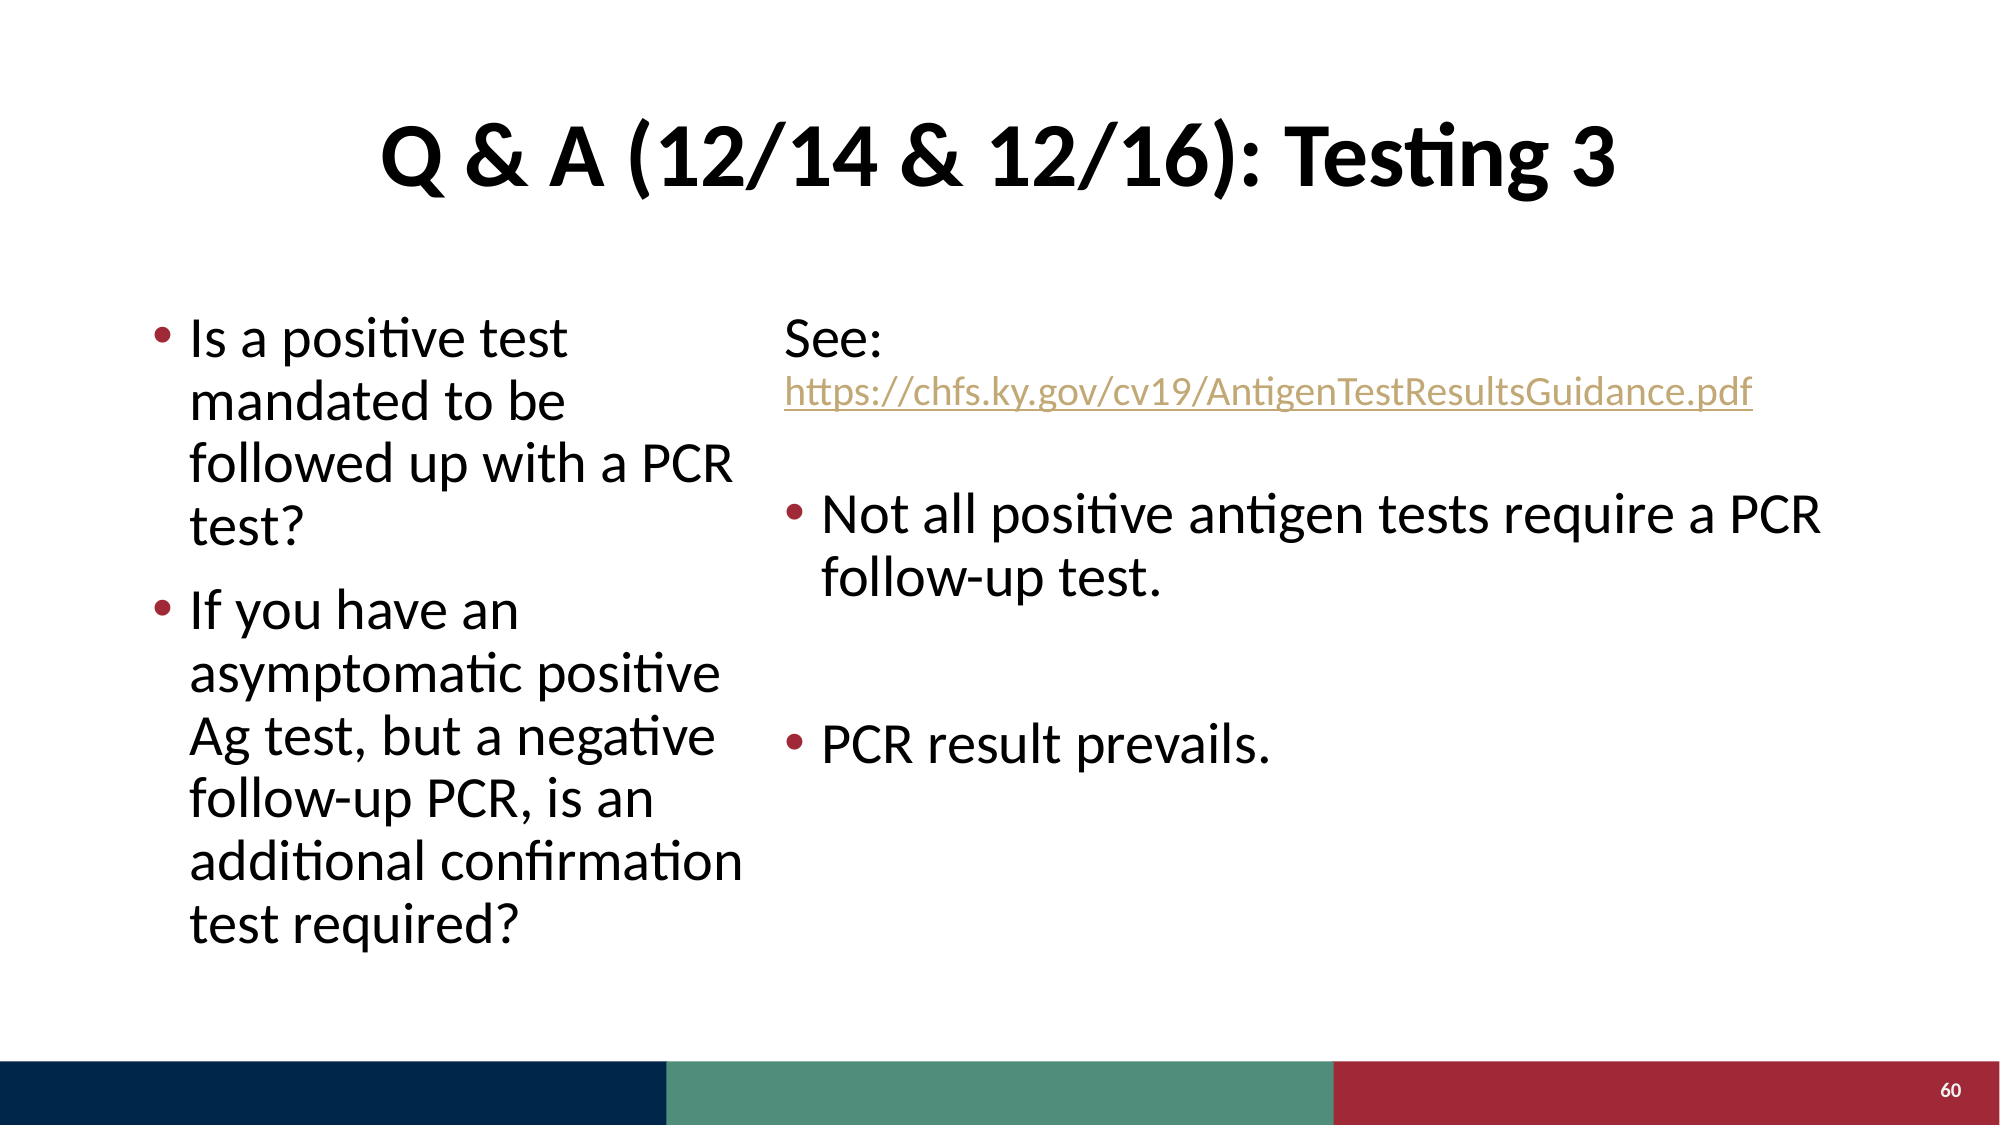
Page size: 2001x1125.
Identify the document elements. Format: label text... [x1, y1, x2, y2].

title Q & A (12/14 & 12/16): Testing 3 [137, 59, 1863, 254]
list See: https://chfs.ky.gov/cv19/AntigenTestResultsGuidance.pdf Not all positive antigen tests require a PCR follow-up test. PCR result prevails. [769, 299, 1863, 1014]
list Is a positive test mandated to be followed up with a PCR test? If you have an asymptomatic positive Ag test, but a negative follow-up PCR, is an additional confirmation test required? [137, 299, 769, 1014]
slide_number 60 [1862, 1068, 1977, 1110]
